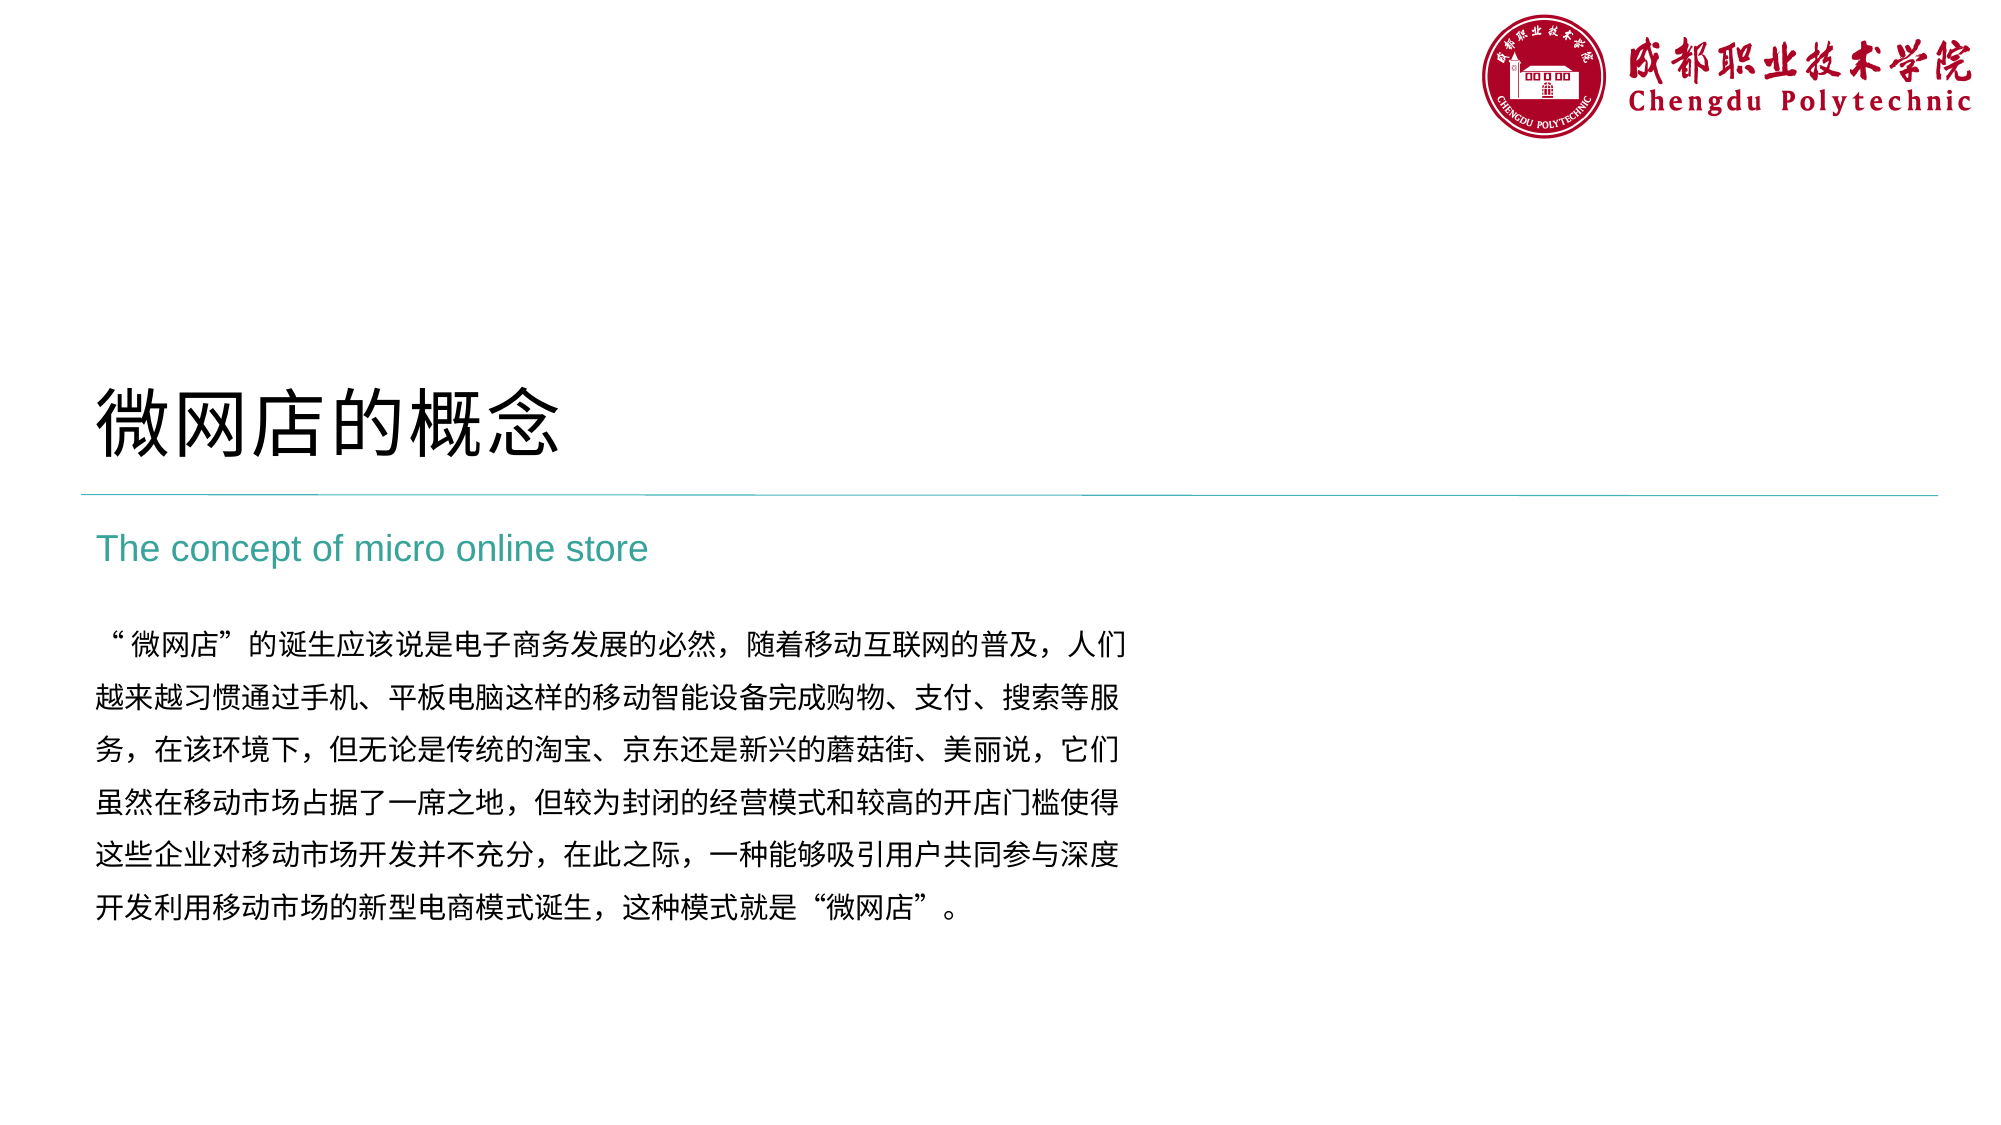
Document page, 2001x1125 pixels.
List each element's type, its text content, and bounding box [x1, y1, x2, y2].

text_box 微网店的概念 [80, 196, 1939, 476]
picture [1481, 0, 1973, 148]
text_box The concept of micro online store [80, 516, 1939, 692]
text_box “微网店”的诞生应该说是电子商务发展的必然，随着移动互联网的普及，人们越来越习惯通过手机、平板电脑这样的移动智能设备完成购物、支付、搜索等服务，在该环境下，但无论是传统的淘宝、京东还是新兴的蘑菇街、美丽说，它们虽然在移动市场占据了一席之地，但较为封闭的经营模式和较高的开店门槛使得这些企业对移动市场开发并不充分，在此之际，一种能够吸引用户共同参与深度开发利用移动市场的新型电商模式诞生，这种模式就是“微网店”。 [80, 601, 1144, 932]
